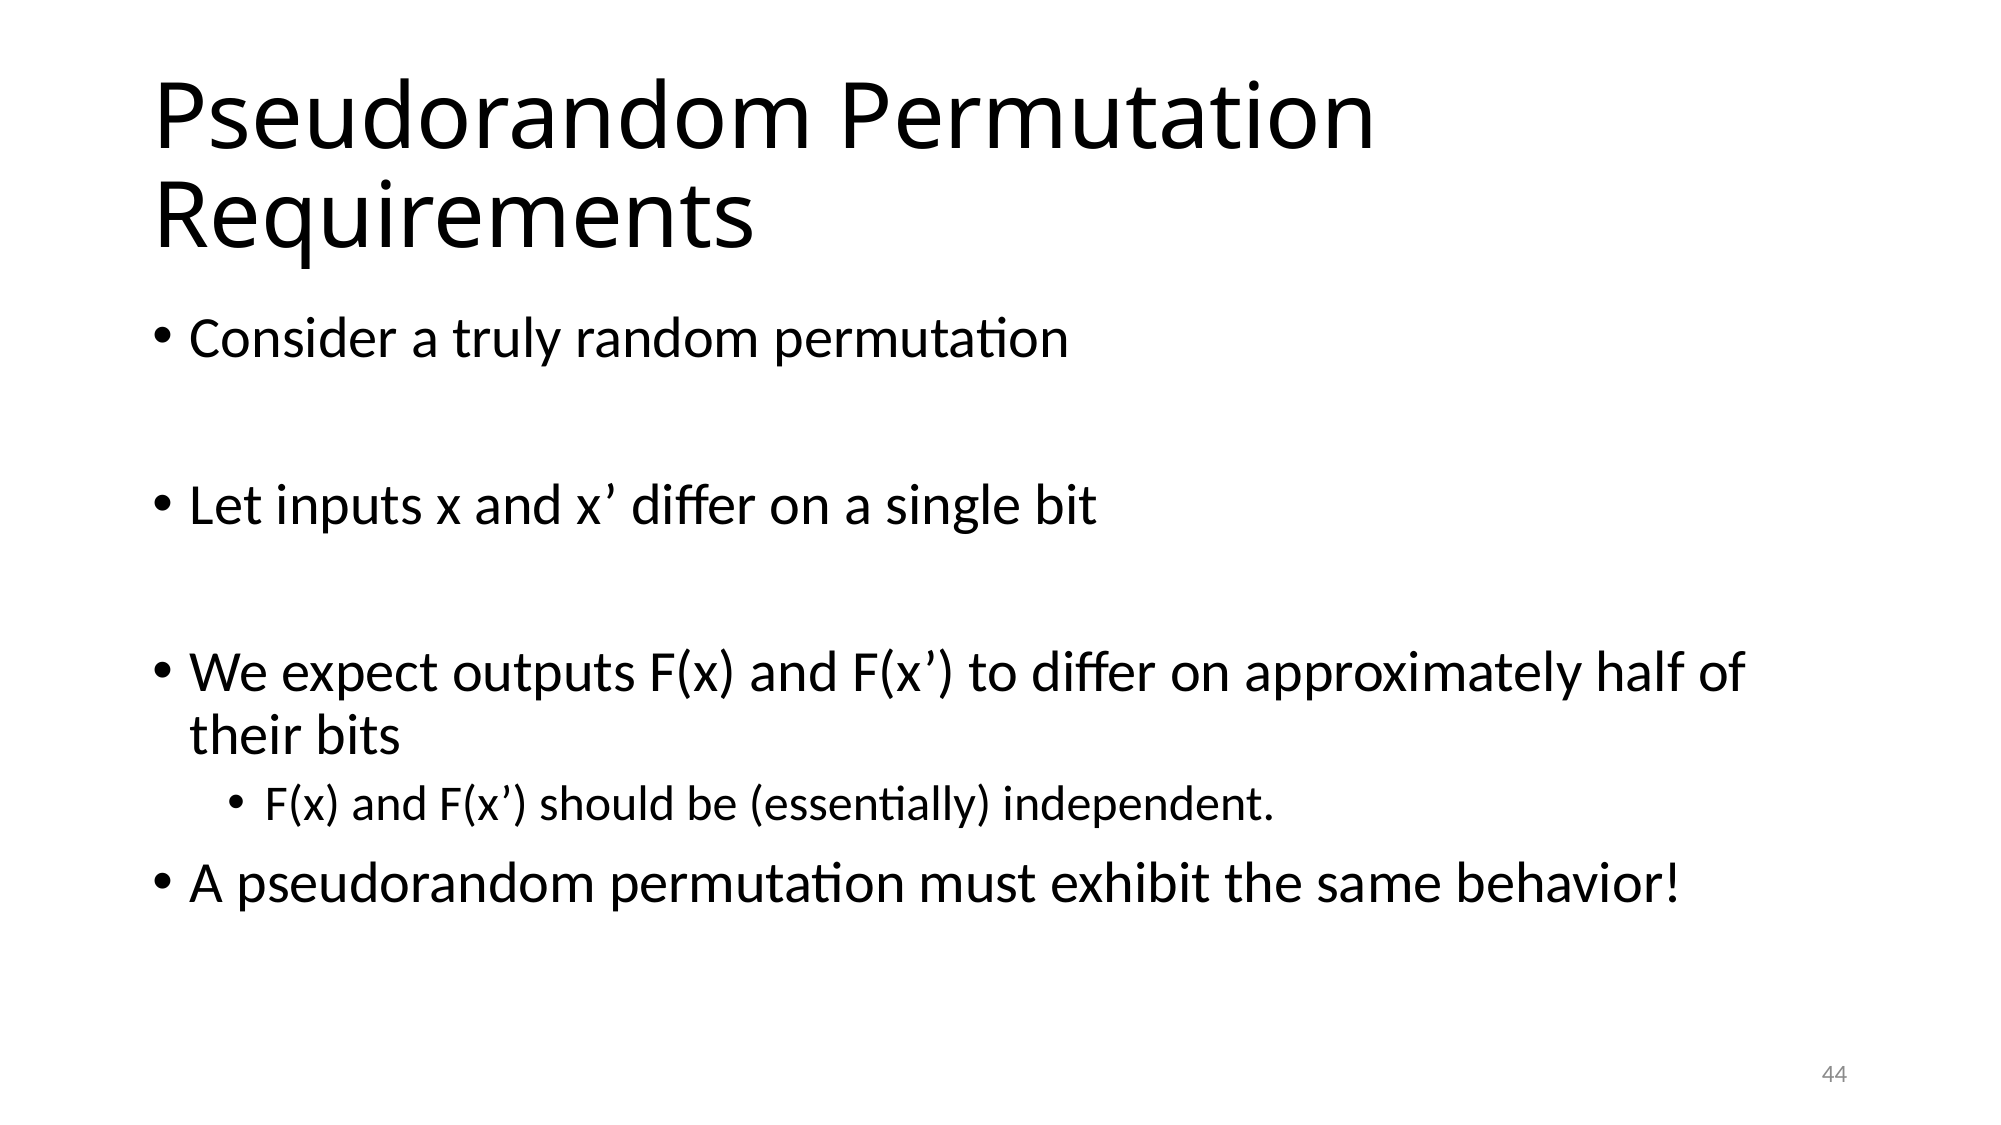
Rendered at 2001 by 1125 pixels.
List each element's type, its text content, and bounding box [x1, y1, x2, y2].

slide_number 44 [1412, 1042, 1863, 1103]
title Pseudorandom Permutation Requirements [137, 59, 1863, 278]
